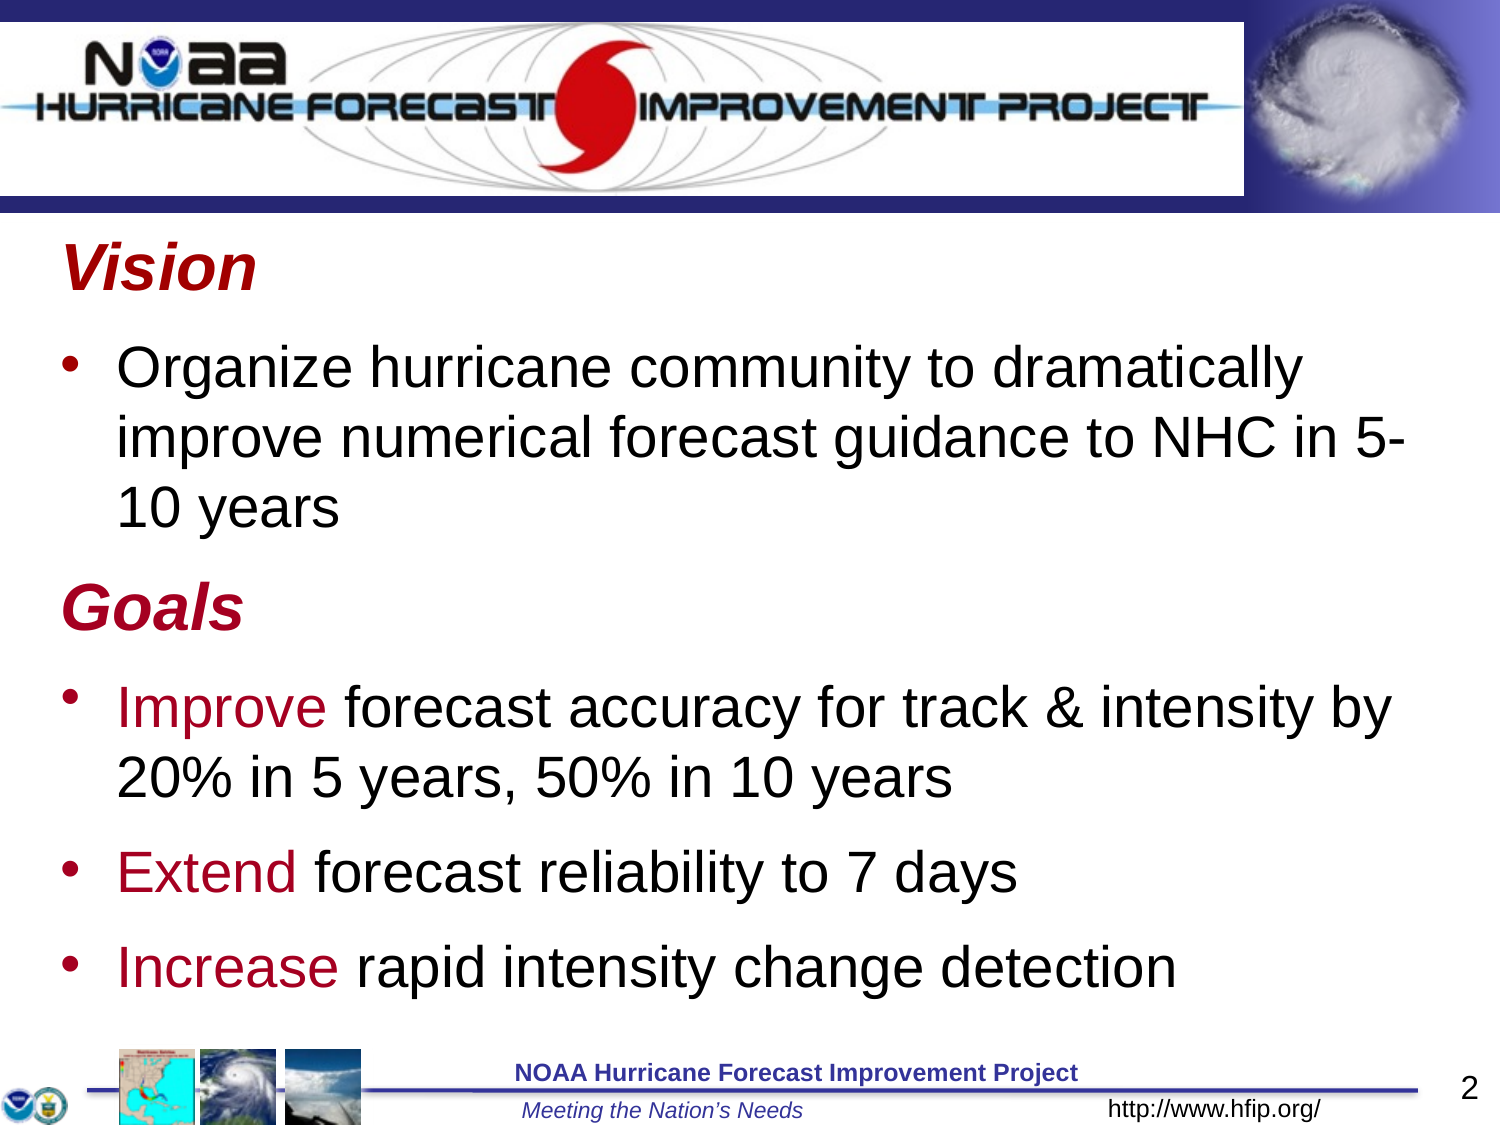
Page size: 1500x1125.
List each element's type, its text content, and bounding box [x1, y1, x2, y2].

picture [1257, 11, 1455, 186]
picture [285, 1049, 361, 1125]
text_box http://www.hfip.org/ [1093, 1085, 1337, 1125]
picture [200, 1049, 276, 1125]
picture [0, 22, 1244, 196]
picture [119, 1049, 195, 1125]
list Vision Organize hurricane community to dramatically improve numerical forecast guidance to NHC in 5-10 years Goals Improve forecast accuracy for track & intensity by 20% in 5 years, 50% in 10 years Extend forecast reliability to 7 days Increase rapid intensity change detection [45, 216, 1484, 1048]
picture [0, 1087, 68, 1125]
